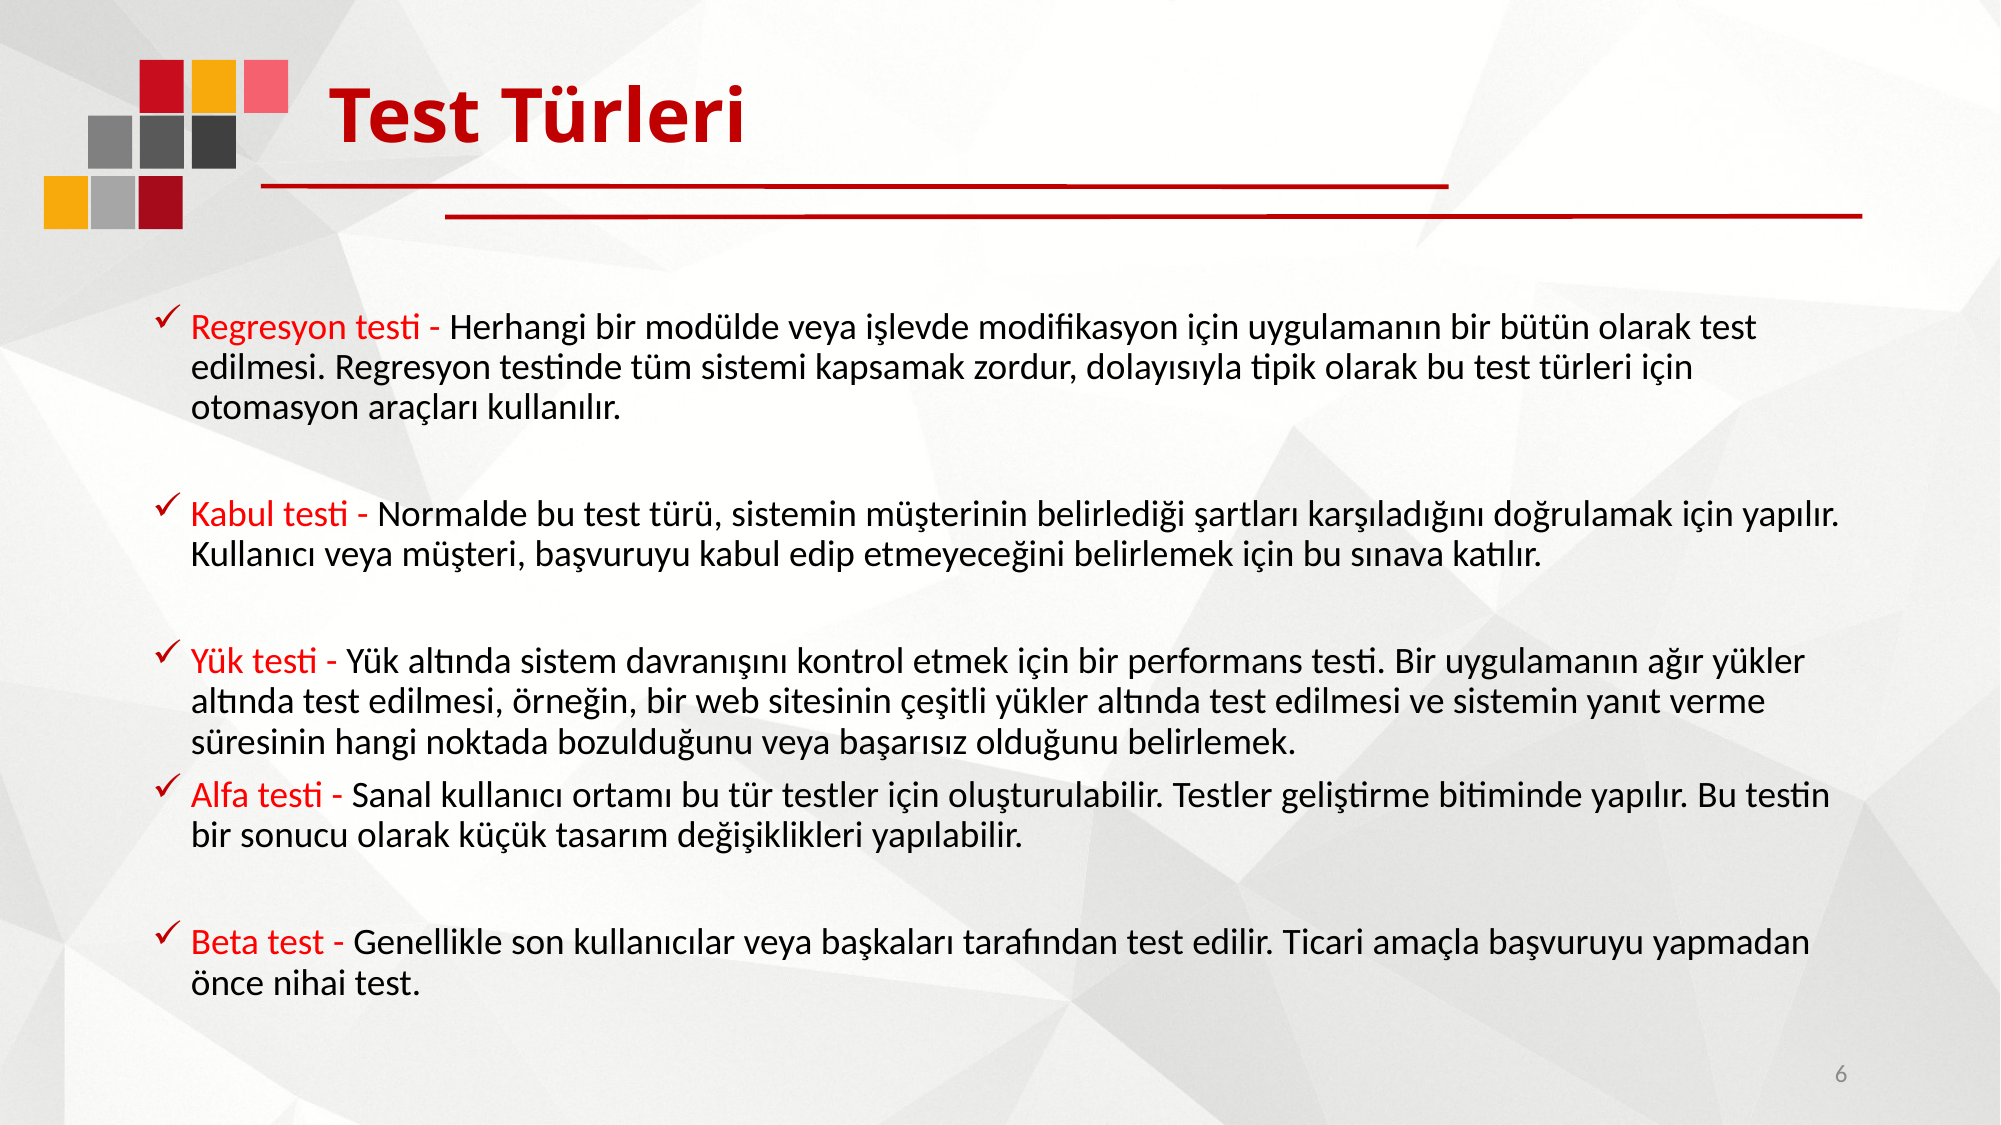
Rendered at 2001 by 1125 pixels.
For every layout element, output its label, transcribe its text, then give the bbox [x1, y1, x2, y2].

slide_number 6 [1412, 1042, 1863, 1103]
list Regresyon testi - Herhangi bir modülde veya işlevde modifikasyon için uygulamanın bir bütün olarak test edilmesi. Regresyon testinde tüm sistemi kapsamak zordur, dolayısıyla tipik olarak bu test türleri için otomasyon araçları kullanılır. Kabul testi - Normalde bu test türü, sistemin müşterinin belirlediği şartları karşıladığını doğrulamak için yapılır. Kullanıcı veya müşteri, başvuruyu kabul edip etmeyeceğini belirlemek için bu sınava katılır. Yük testi - Yük altında sistem davranışını kontrol etmek için bir performans testi. Bir uygulamanın ağır yükler altında test edilmesi, örneğin, bir web sitesinin çeşitli yükler altında test edilmesi ve sistemin yanıt verme süresinin hangi noktada bozulduğunu veya başarısız olduğunu belirlemek. Alfa testi - Sanal kullanıcı ortamı bu tür testler için oluşturulabilir. Testler geliştirme bitiminde yapılır. Bu testin bir sonucu olarak küçük tasarım değişiklikleri yapılabilir. Beta test - Genellikle son kullanıcılar veya başkaları tarafından test edilir. Ticari amaçla başvuruyu yapmadan önce nihai test. [137, 299, 1863, 1014]
picture [0, 0, 2001, 1125]
title Test Türleri [313, 59, 1863, 177]
